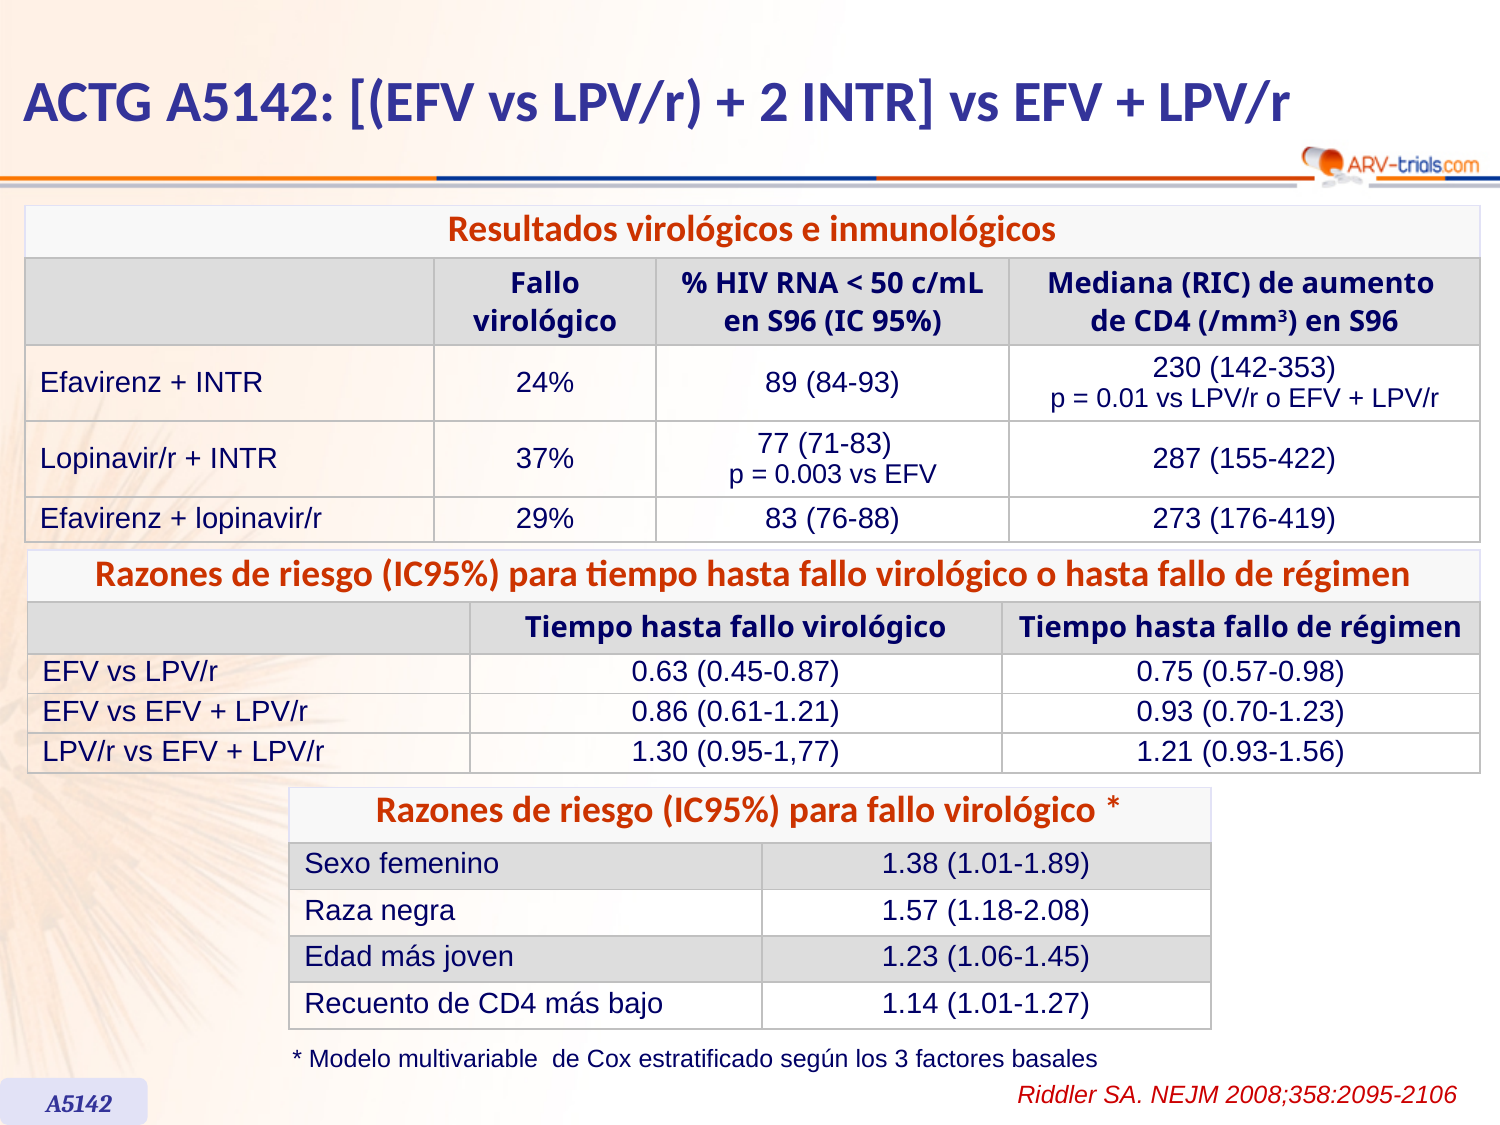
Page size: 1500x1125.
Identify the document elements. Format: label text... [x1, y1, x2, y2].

table_cell 230 (142-353) p = 0.01 vs LPV/r o EFV + LPV/r [1010, 346, 1479, 420]
table_cell 1.38 (1.01-1.89) [763, 844, 1210, 889]
table_cell % HIV RNA < 50 c/mL en S96 (IC 95%) [657, 259, 1008, 344]
picture [0, 0, 1500, 1125]
table_header Resultados virológicos e inmunológicos [26, 206, 1479, 257]
table_cell 1.14 (1.01-1.27) [763, 983, 1210, 1028]
text_box * Modelo multivariable de Cox estratificado según los 3 factores basales [277, 1034, 1211, 1080]
text_box Riddler SA. NEJM 2008;358:2095-2106 [970, 1070, 1480, 1116]
table_cell [28, 603, 469, 653]
table_cell Fallo virológico [435, 259, 655, 344]
table_cell 1.21 (0.93-1.56) [1003, 734, 1479, 772]
table_cell 29% [435, 498, 655, 541]
table_cell 273 (176-419) [1010, 498, 1479, 541]
table_cell Edad más joven [290, 937, 761, 981]
table_cell Lopinavir/r + INTR [26, 422, 433, 496]
table_cell Raza negra [290, 890, 761, 935]
table_cell Tiempo hasta fallo virológico [471, 603, 1001, 653]
table_cell 83 (76-88) [657, 498, 1008, 541]
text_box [0, 1077, 148, 1125]
table_cell 1.57 (1.18-2.08) [763, 890, 1210, 935]
table_cell Efavirenz + lopinavir/r [26, 498, 433, 541]
table_cell EFV vs LPV/r [28, 655, 469, 693]
table_header Razones de riesgo (IC95%) para fallo virológico * [290, 788, 1210, 842]
table_cell Sexo femenino [290, 844, 761, 889]
table_cell 0.93 (0.70-1.23) [1003, 694, 1479, 732]
table_cell EFV vs EFV + LPV/r [28, 694, 469, 732]
table_cell [26, 259, 433, 344]
table_cell 0.75 (0.57-0.98) [1003, 655, 1479, 693]
table_cell LPV/r vs EFV + LPV/r [28, 734, 469, 772]
table_cell 37% [435, 422, 655, 496]
table_cell 1.23 (1.06-1.45) [763, 937, 1210, 981]
title ACTG A5142: [(EFV vs LPV/r) + 2 INTR] vs EFV + LPV/r [8, 6, 1353, 190]
table_cell 24% [435, 346, 655, 420]
table_cell 89 (84-93) [657, 346, 1008, 420]
table_cell 287 (155-422) [1010, 422, 1479, 496]
table_cell Mediana (RIC) de aumento de CD4 (/mm3) en S96 [1010, 259, 1479, 344]
table_cell Tiempo hasta fallo de régimen [1003, 603, 1479, 653]
table_cell Efavirenz + INTR [26, 346, 433, 420]
table_cell 1.30 (0.95-1,77) [471, 734, 1001, 772]
table_header Razones de riesgo (IC95%) para tiempo hasta fallo virológico o hasta fallo de régimen [28, 551, 1479, 601]
table_cell 0.63 (0.45-0.87) [471, 655, 1001, 693]
table_cell 77 (71-83) p = 0.003 vs EFV [657, 422, 1008, 496]
table_cell 0.86 (0.61-1.21) [471, 694, 1001, 732]
table_cell Recuento de CD4 más bajo [290, 983, 761, 1028]
